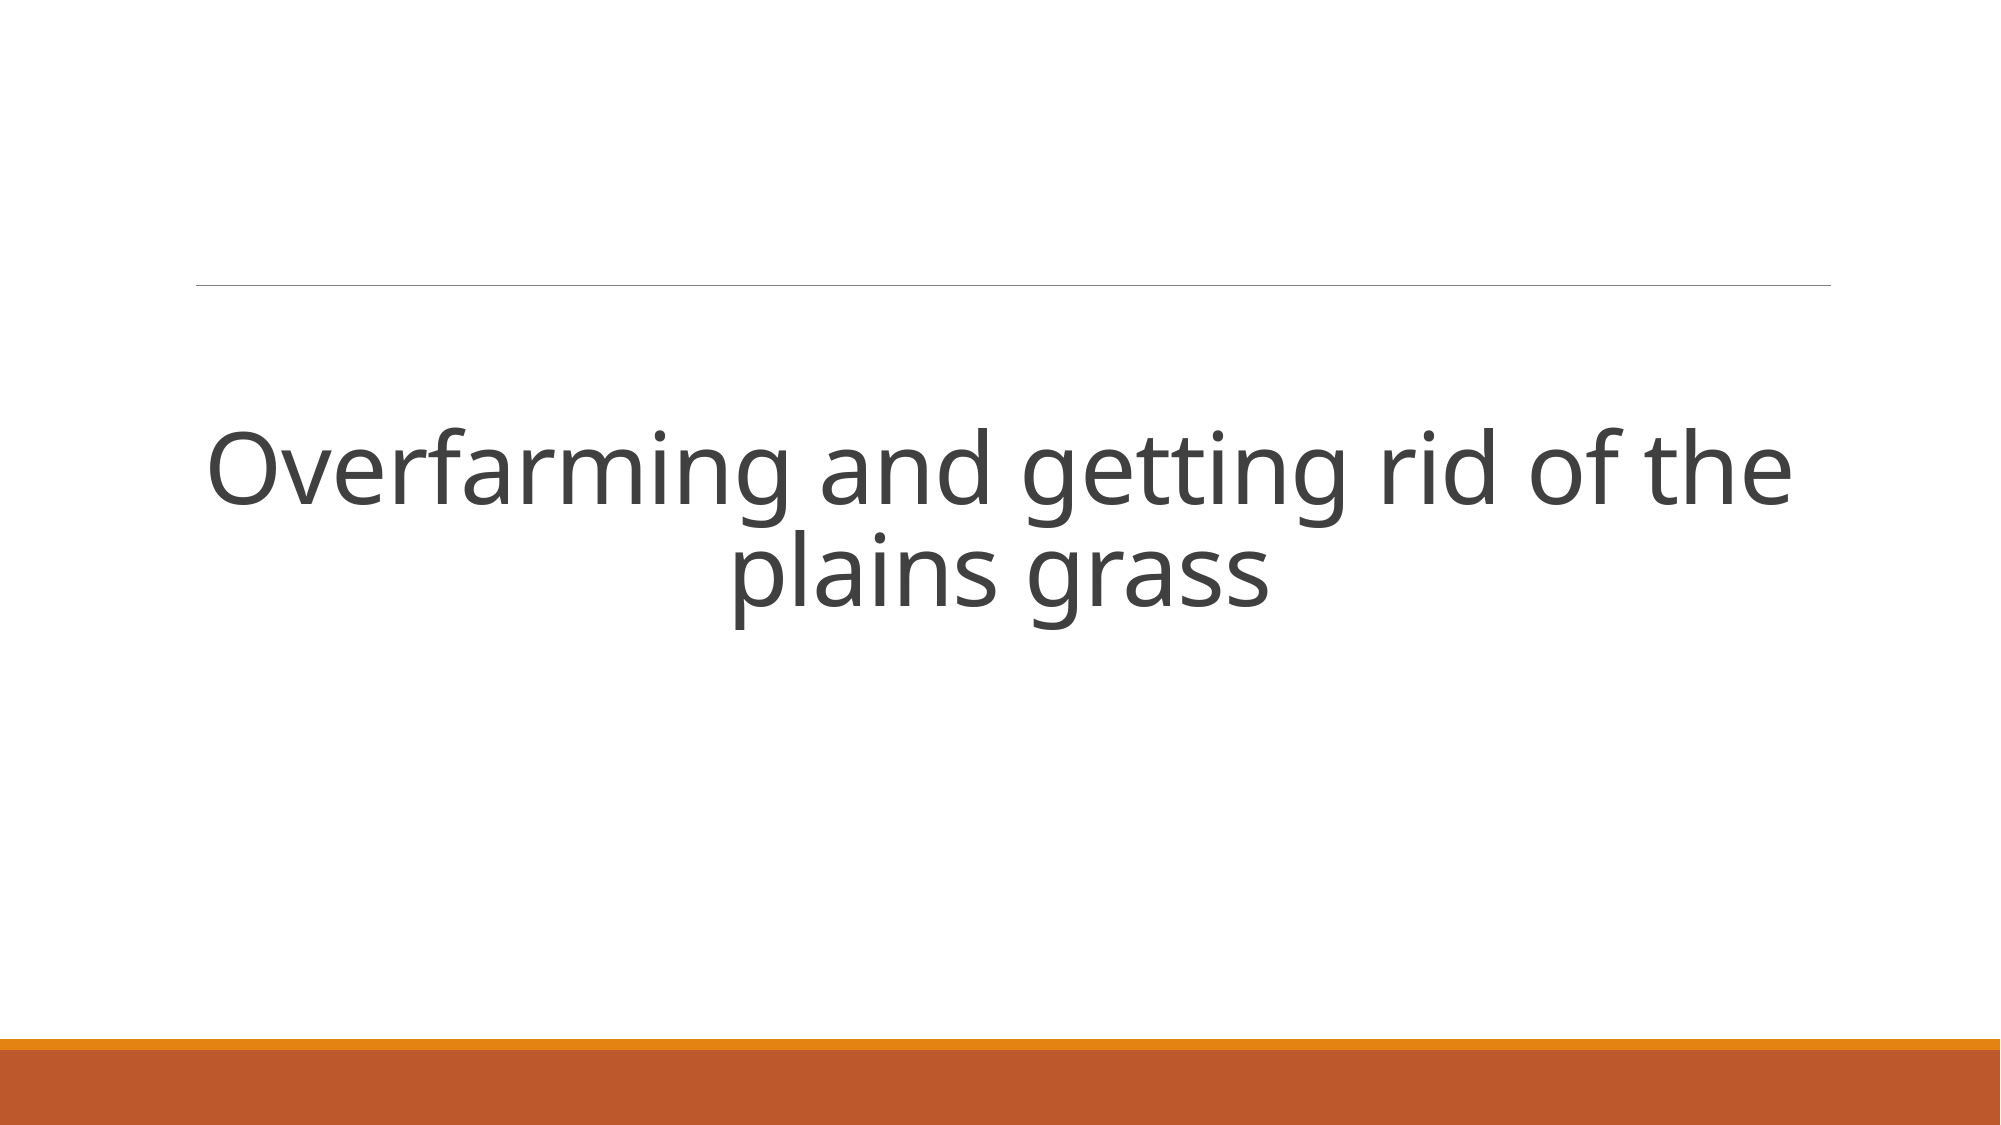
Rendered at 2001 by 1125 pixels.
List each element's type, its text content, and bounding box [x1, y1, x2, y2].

title Overfarming and getting rid of the plains grass [175, 396, 1826, 635]
